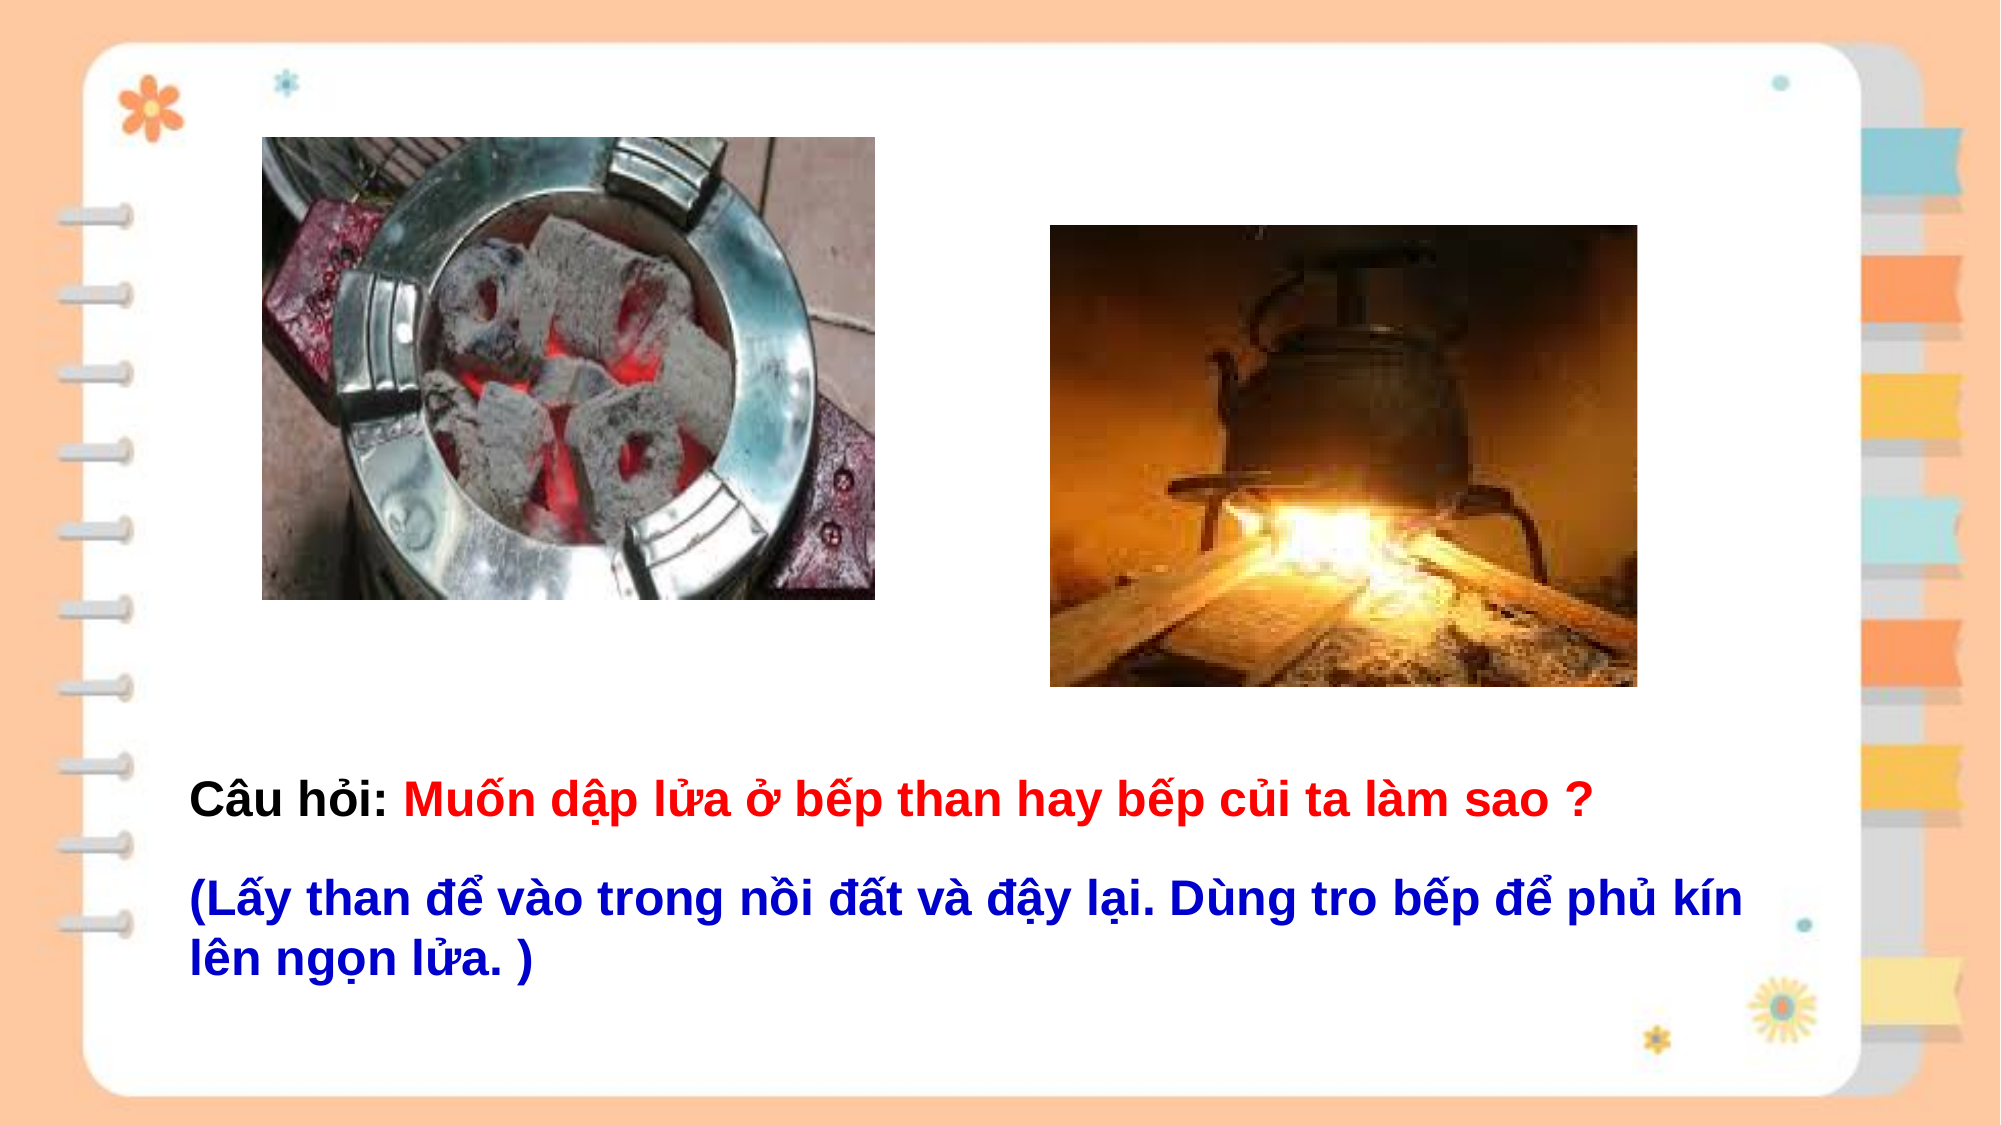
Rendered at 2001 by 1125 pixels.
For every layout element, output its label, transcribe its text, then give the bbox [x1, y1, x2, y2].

picture [0, 0, 2001, 1125]
text_box (Lấy than để vào trong nồi đất và đậy lại. Dùng tro bếp để phủ kín lên ngọn lửa. ) [174, 858, 1825, 993]
text_box Câu hỏi: Muốn dập lửa ở bếp than hay bếp củi ta làm sao ? [174, 759, 1825, 835]
